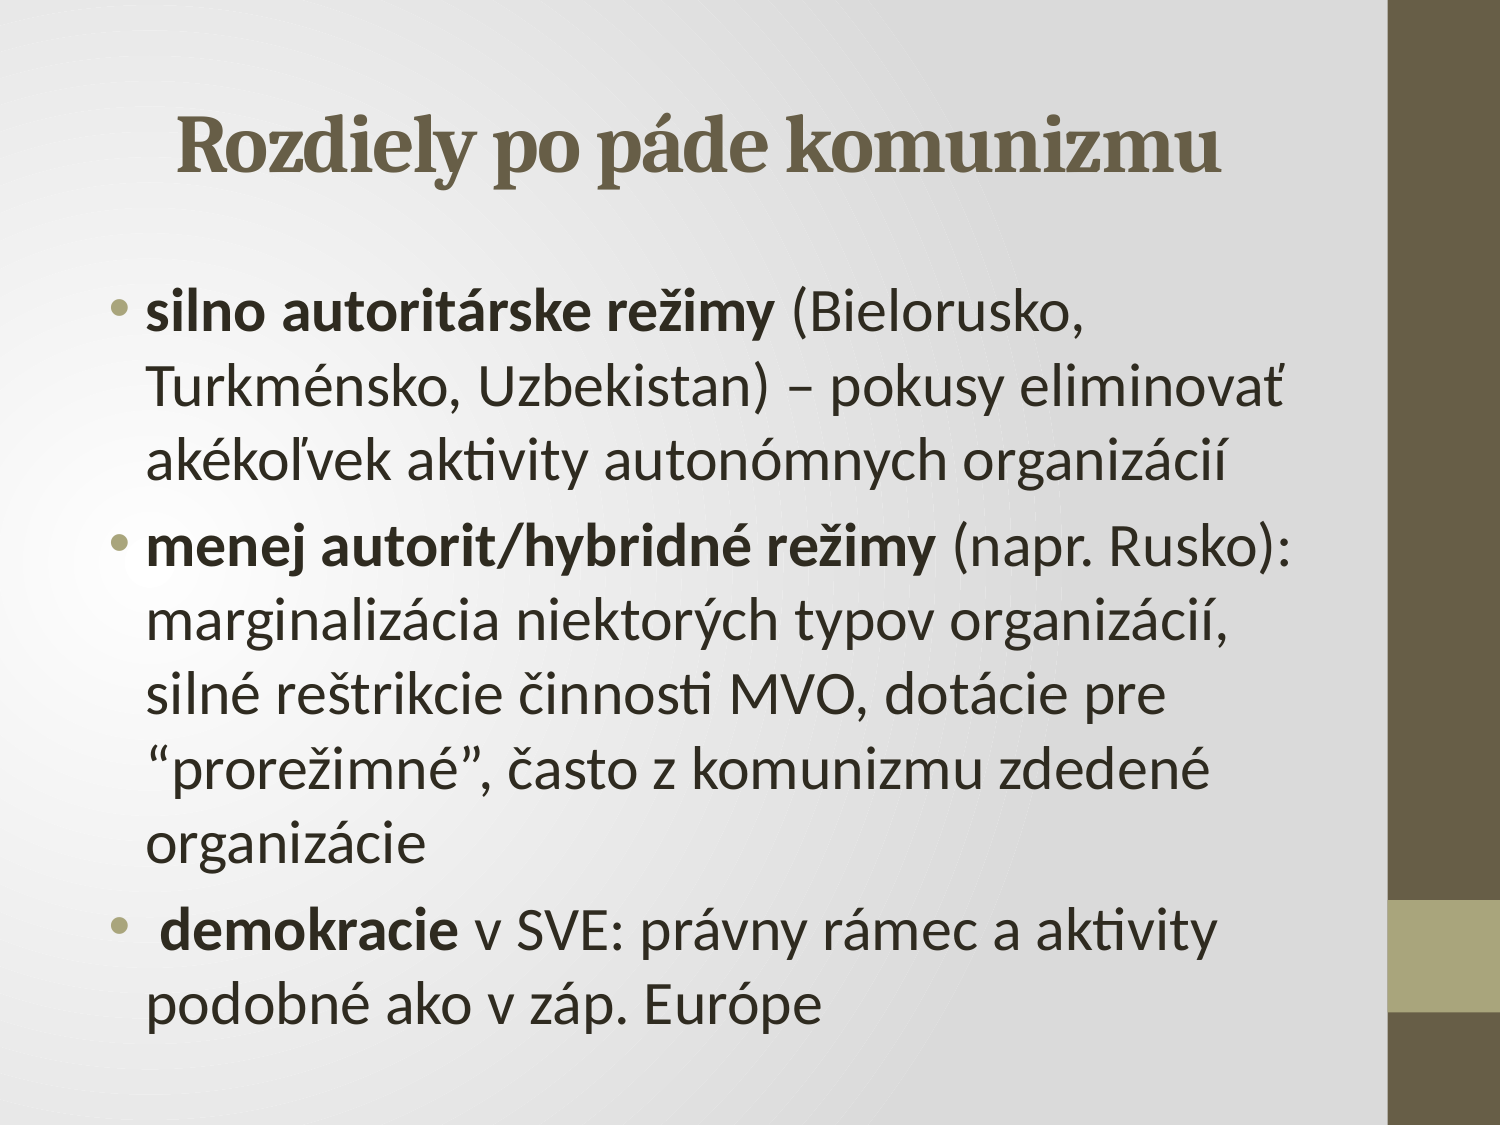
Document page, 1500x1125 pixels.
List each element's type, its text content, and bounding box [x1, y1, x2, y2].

title Rozdiely po páde komunizmu [75, 45, 1325, 233]
list silno autoritárske režimy (Bielorusko, Turkménsko, Uzbekistan) – pokusy eliminovať akékoľvek aktivity autonómnych organizácií menej autorit/hybridné režimy (napr. Rusko): marginalizácia niektorých typov organizácií, silné reštrikcie činnosti MVO, dotácie pre “prorežimné”, často z komunizmu zdedené organizácie demokracie v SVE: právny rámec a aktivity podobné ako v záp. Európe [75, 262, 1325, 1050]
